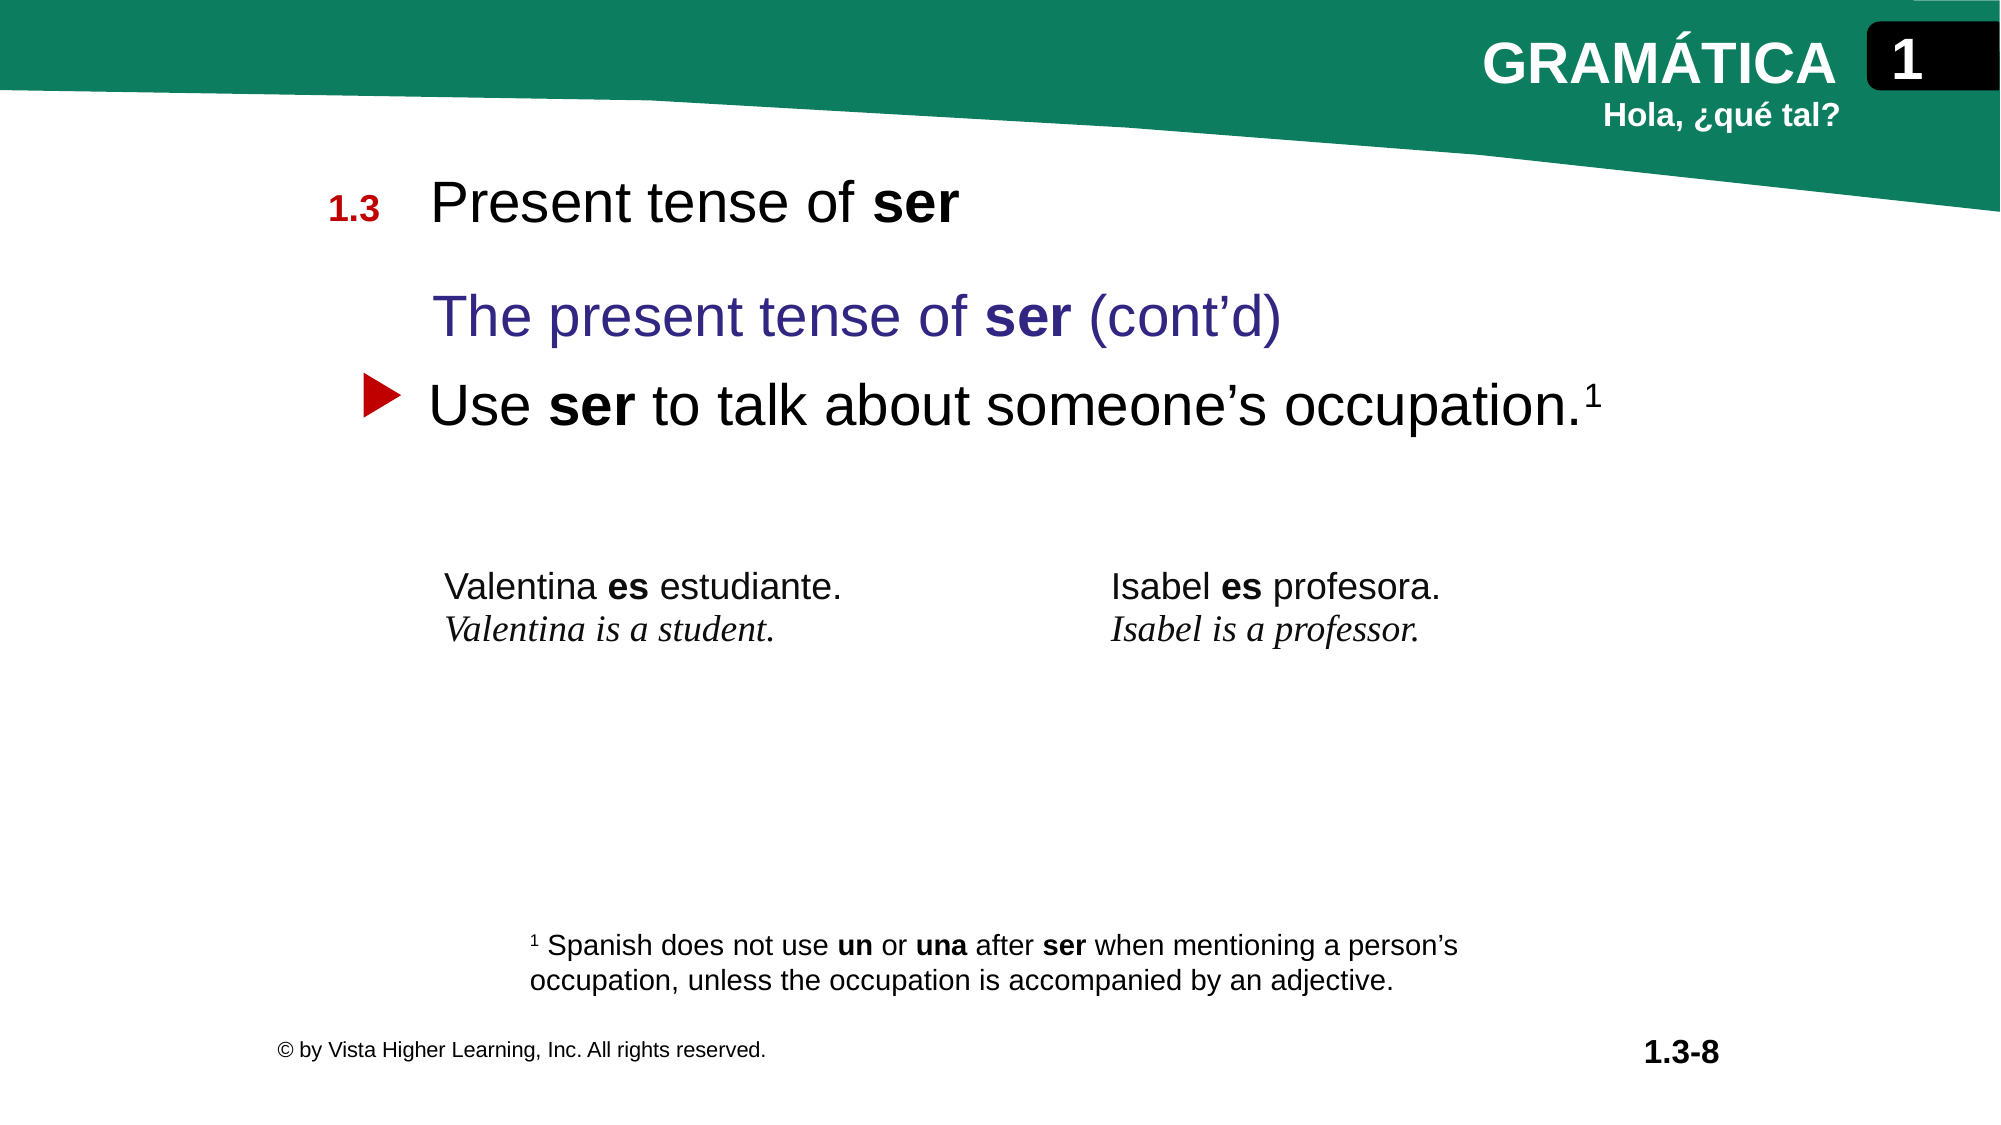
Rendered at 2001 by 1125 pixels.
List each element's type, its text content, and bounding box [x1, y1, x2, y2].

text_box 1 Spanish does not use un or una after ser when mentioning a person’s occupation, unless the occupation is accompanied by an adjective. [514, 918, 1483, 1004]
footer © by Vista Higher Learning, Inc. All rights reserved. [262, 1023, 1231, 1076]
text_box The present tense of ser (cont’d) [417, 270, 1610, 356]
text_box [362, 371, 403, 419]
table_header Isabel es profesora. Isabel is a professor. [1096, 558, 1564, 663]
text_box Use ser to talk about someone’s occupation.1 [338, 346, 1635, 484]
table_header Valentina es estudiante. Valentina is a student. [429, 558, 1096, 663]
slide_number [1283, 1023, 1735, 1077]
